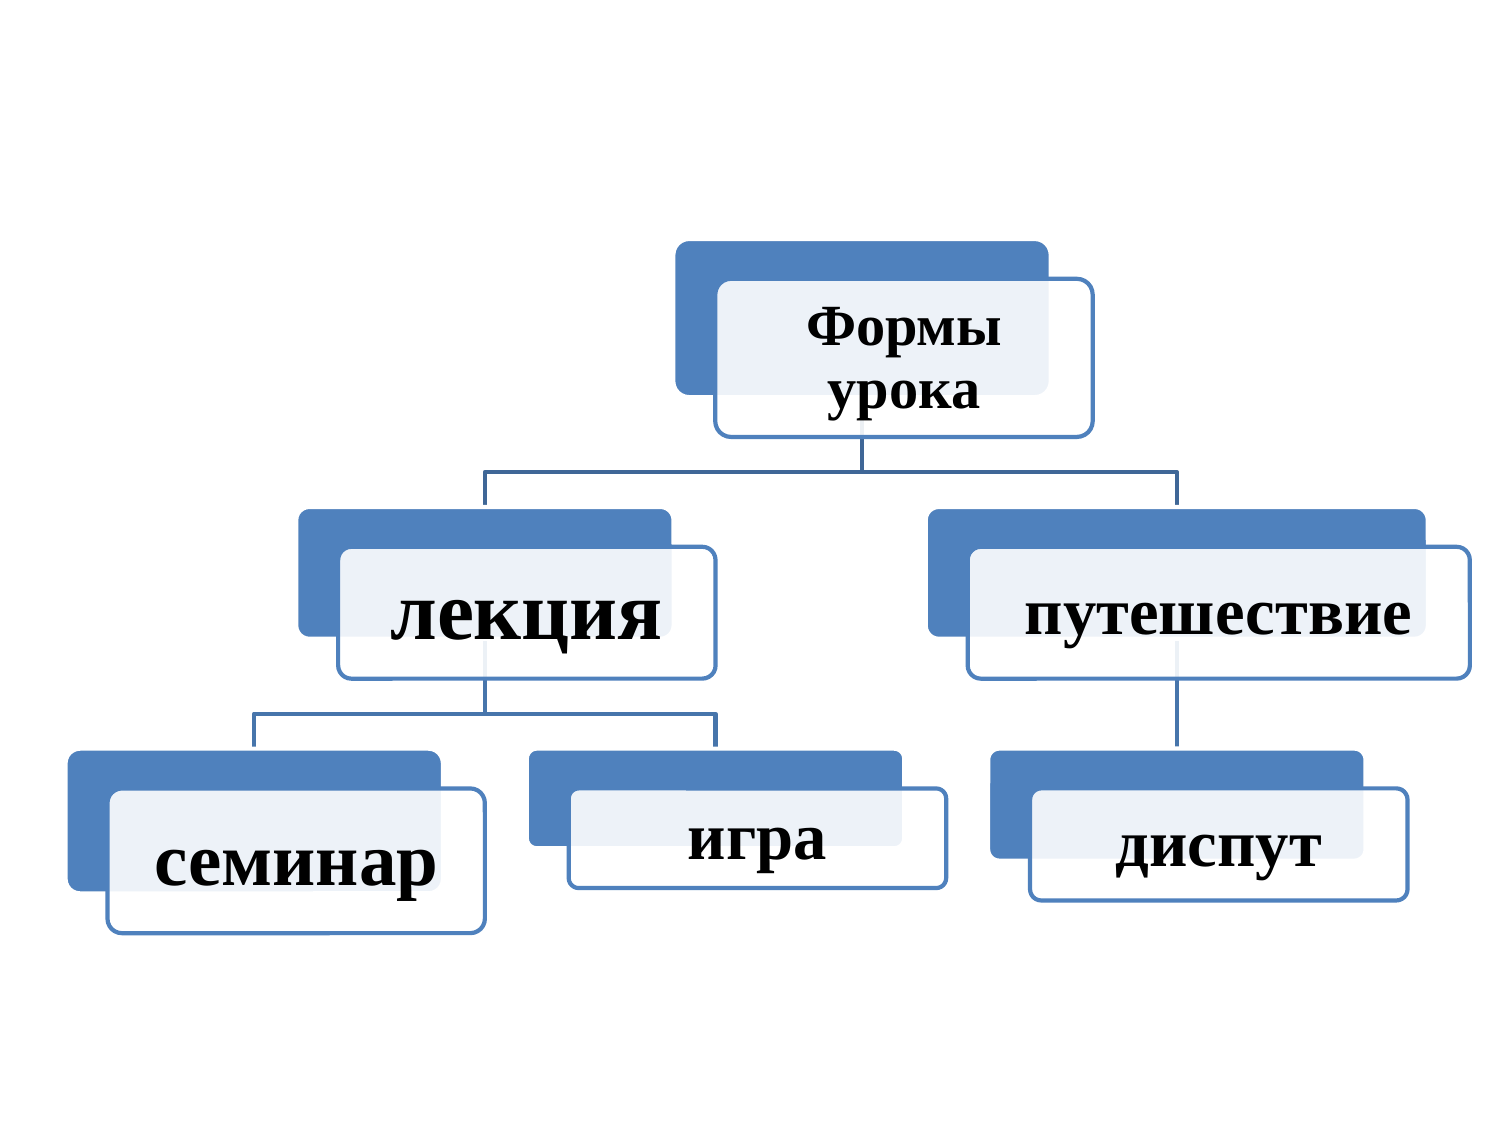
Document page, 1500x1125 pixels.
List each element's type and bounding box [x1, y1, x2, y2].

text_box [64, 77, 1471, 1095]
